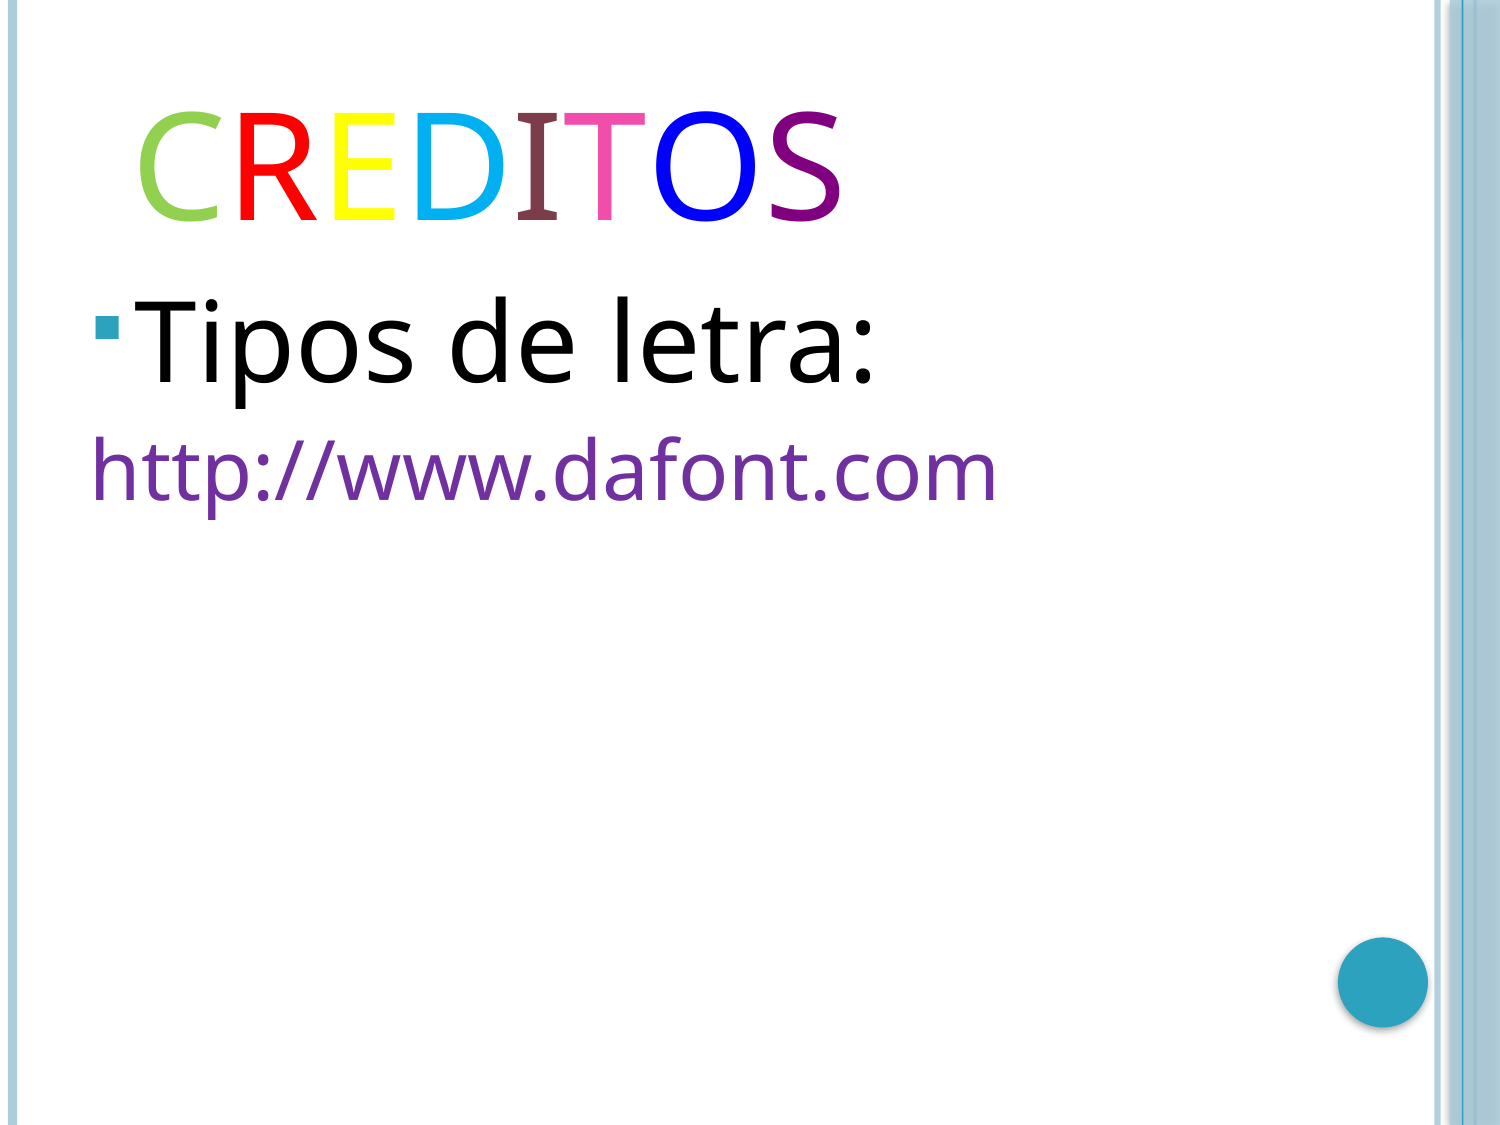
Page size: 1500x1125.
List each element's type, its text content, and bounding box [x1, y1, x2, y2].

title CREDITOS [117, 70, 1468, 258]
list Tipos de letra: http://www.dafont.com [75, 262, 1300, 1062]
